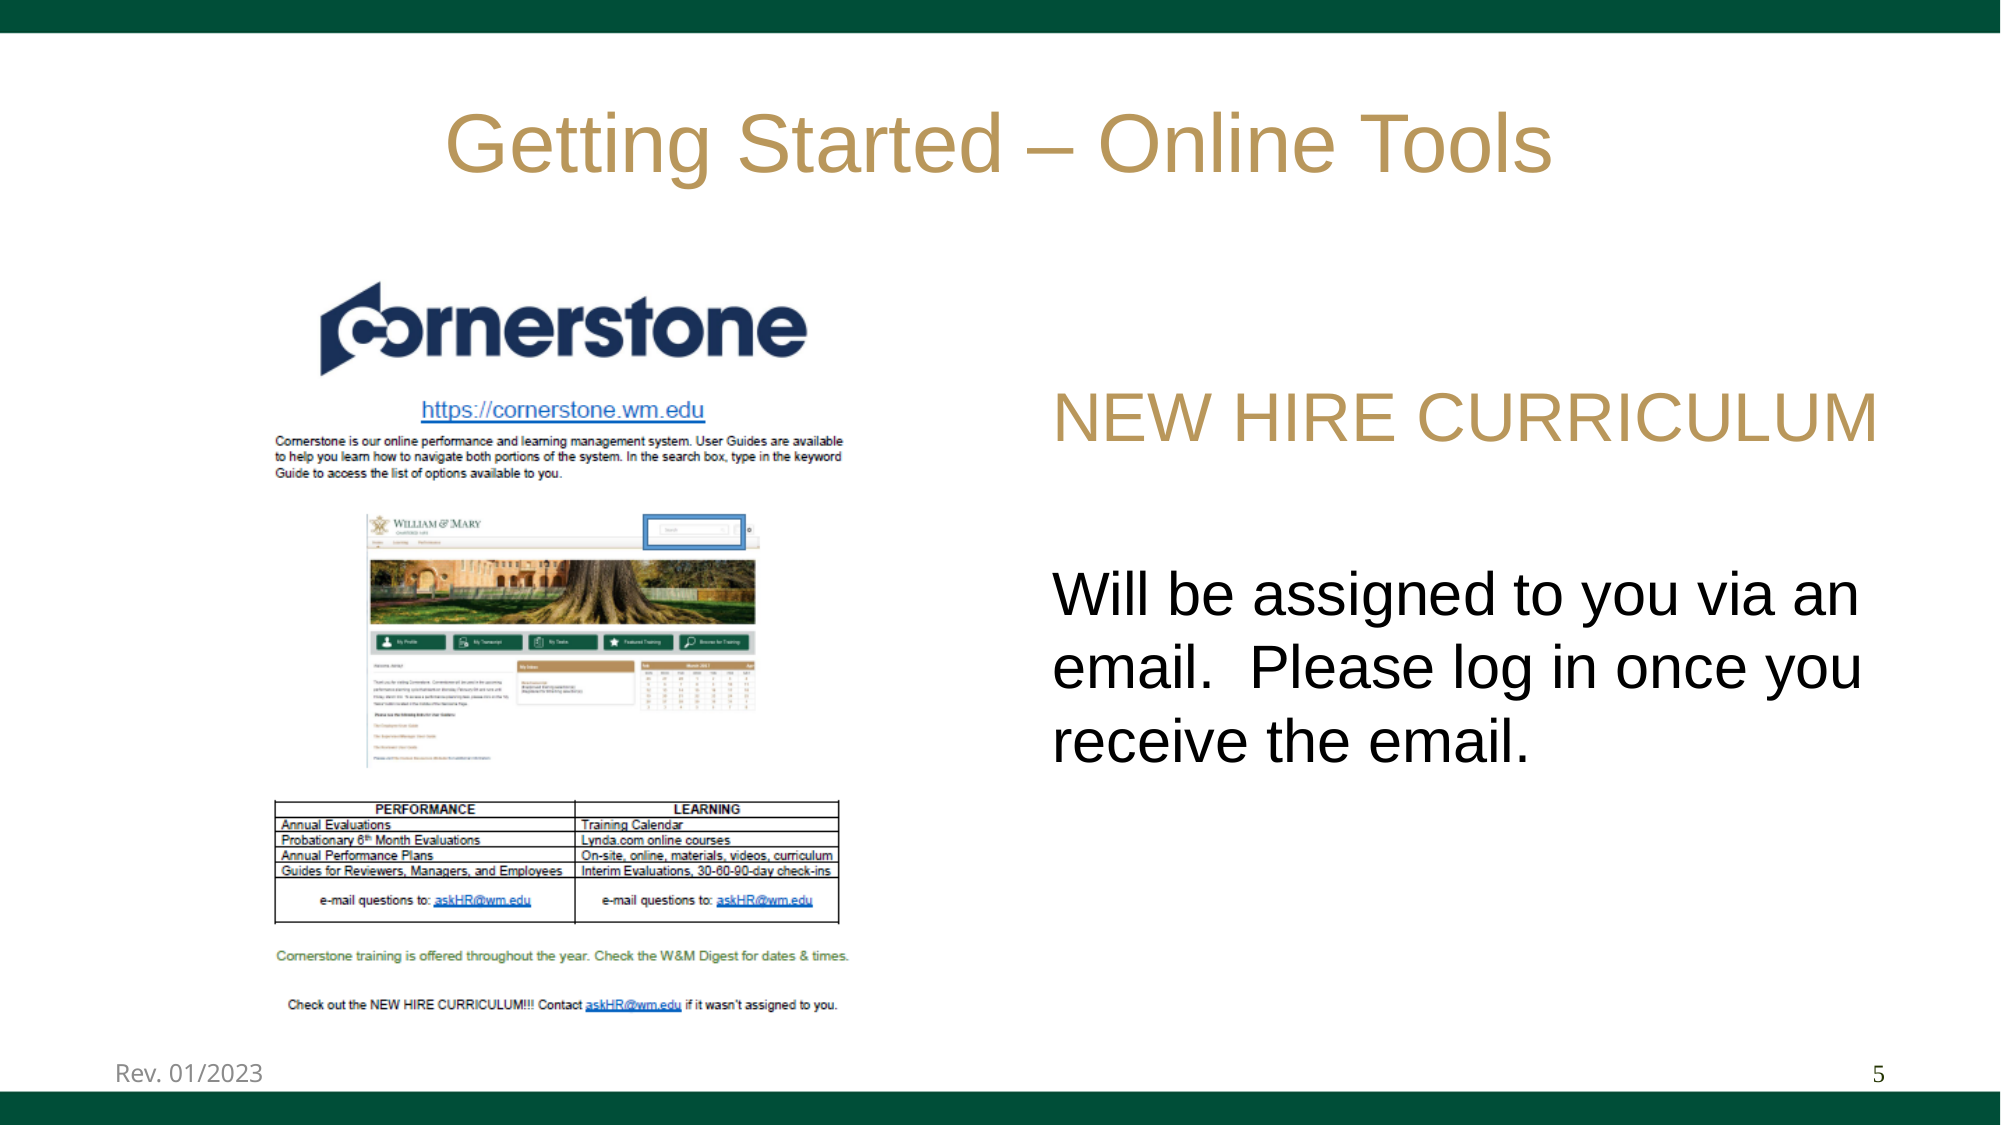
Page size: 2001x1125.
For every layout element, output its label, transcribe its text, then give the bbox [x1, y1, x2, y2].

picture [0, 0, 2001, 1125]
title Getting Started – Online Tools [99, 45, 1900, 233]
slide_number 5 [1433, 1042, 1900, 1103]
list NEW HIRE CURRICULUM Will be assigned to you via an email. Please log in once you receive the email. [1037, 365, 1922, 860]
slide_number Rev. 01/2023 [99, 1042, 567, 1103]
